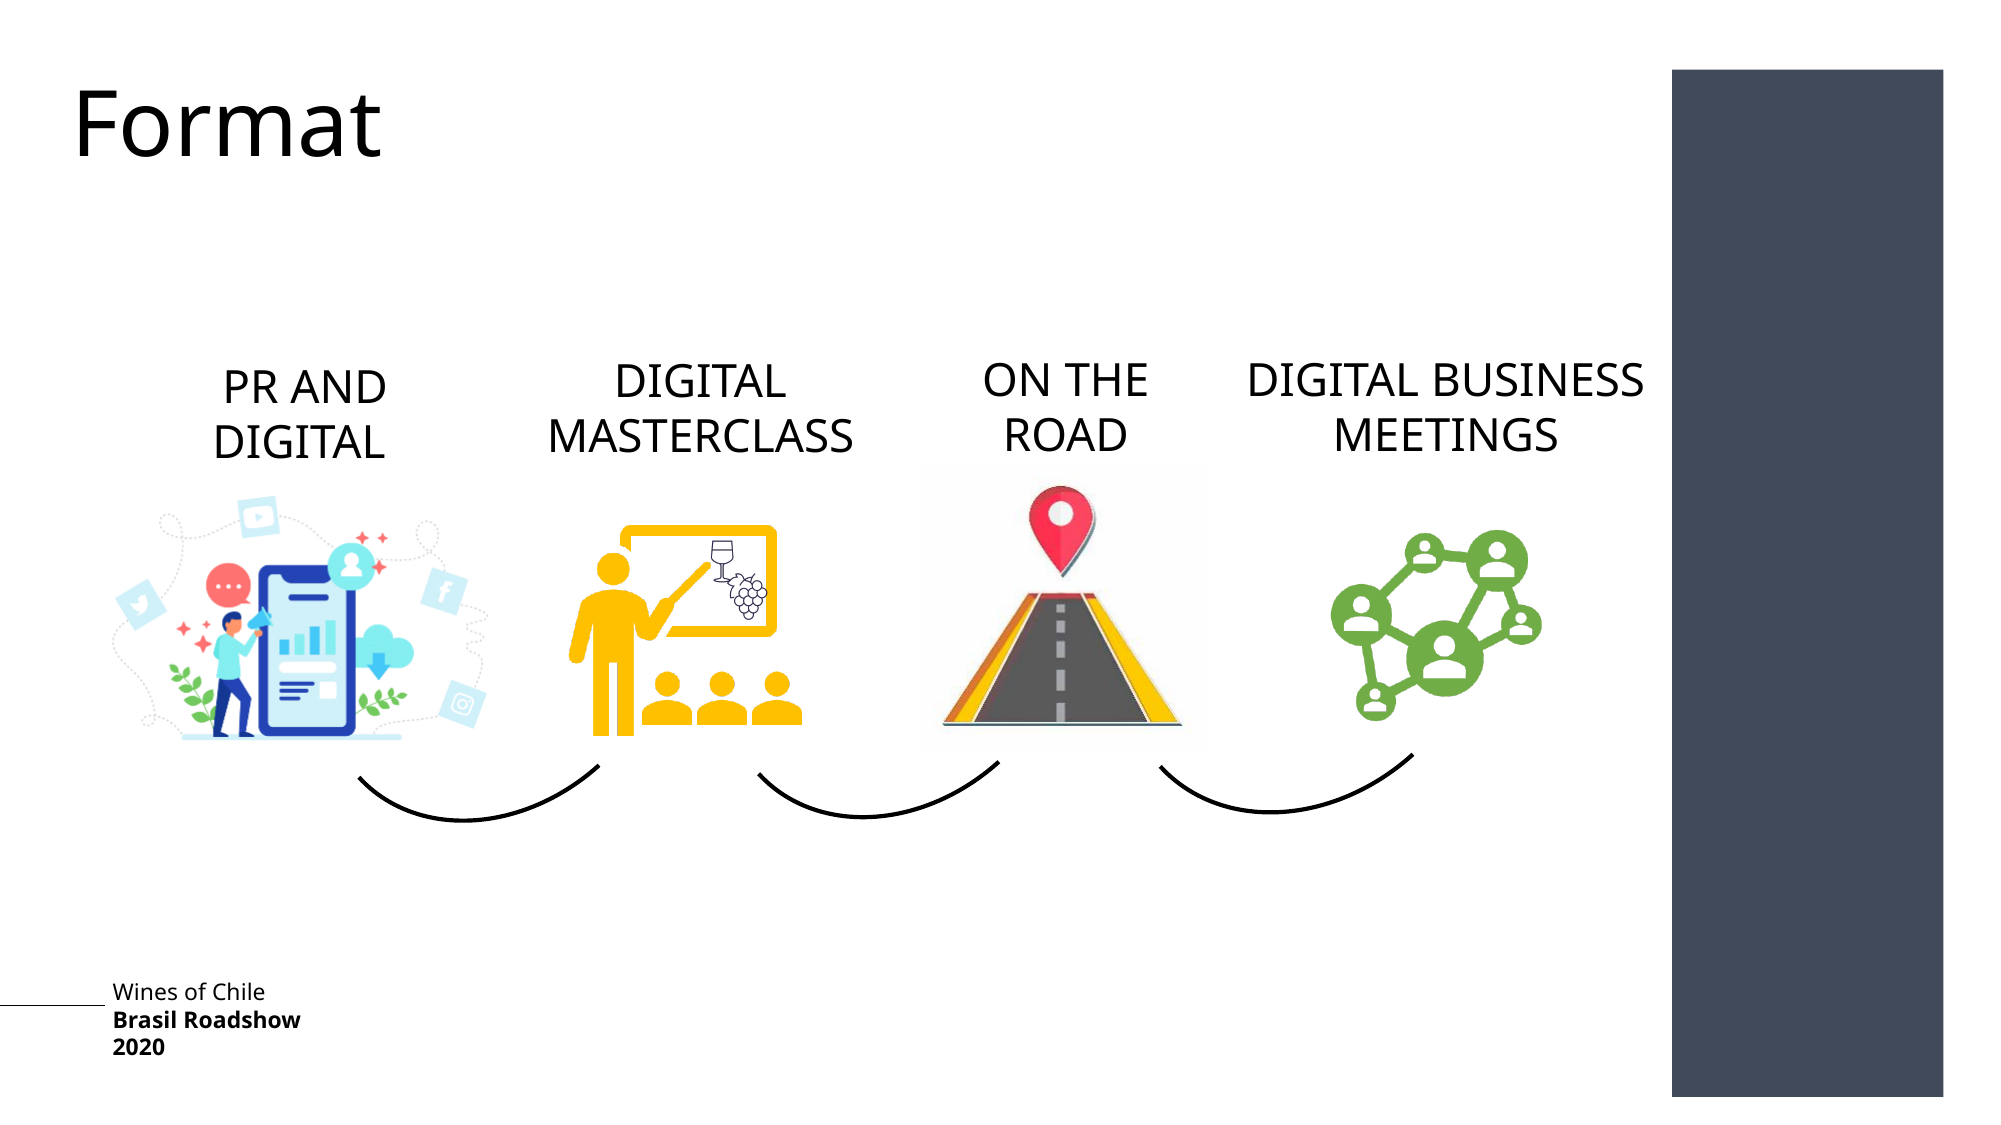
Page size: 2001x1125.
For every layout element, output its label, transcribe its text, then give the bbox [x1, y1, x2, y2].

text_box ON THE ROAD DIGITAL FAIR [901, 343, 1231, 589]
text_box [757, 648, 1001, 820]
text_box [1158, 635, 1415, 815]
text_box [554, 496, 818, 761]
picture [1316, 508, 1553, 745]
text_box [1672, 69, 1944, 1097]
text_box DIGITAL MASTERCLASS [511, 344, 890, 530]
picture [101, 477, 511, 756]
text_box DIGITAL BUSINESS MEETINGS [1229, 343, 1662, 468]
text_box PR AND DIGITAL CAMPAIGN [115, 349, 495, 477]
text_box Format [56, 69, 1381, 184]
text_box [357, 667, 601, 823]
picture [918, 461, 1207, 751]
